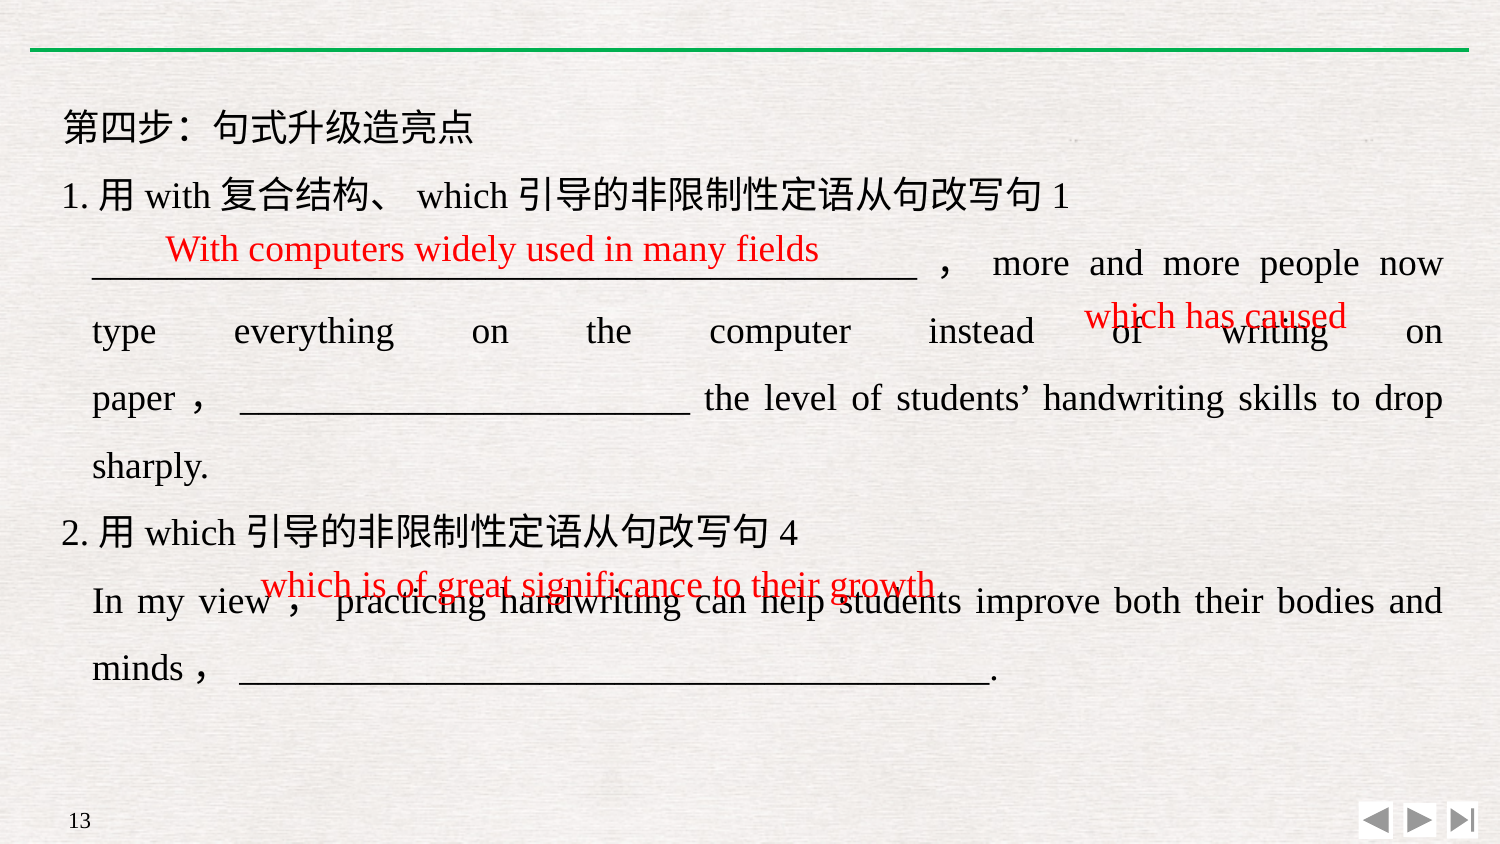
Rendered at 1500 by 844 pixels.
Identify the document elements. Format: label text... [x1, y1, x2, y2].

text_box which is of great significance to their growth [249, 554, 949, 611]
text_box With computers widely used in many fields [154, 218, 832, 276]
text_box 1.用with复合结构、which引导的非限制性定语从句改写句1 ____________________________________________，more and more people now type everything on the computer instead of writing on paper，________________________ the level of students’ handwriting skills to drop sharply. 2.用which引导的非限制性定语从句改写句4 In my view，practicing handwriting can help students improve both their bodies and minds，________________________________________. [49, 142, 1456, 694]
text_box 第四步：句式升级造亮点 [51, 76, 1458, 156]
picture [0, 0, 1500, 844]
text_box which has caused [1072, 285, 1359, 342]
